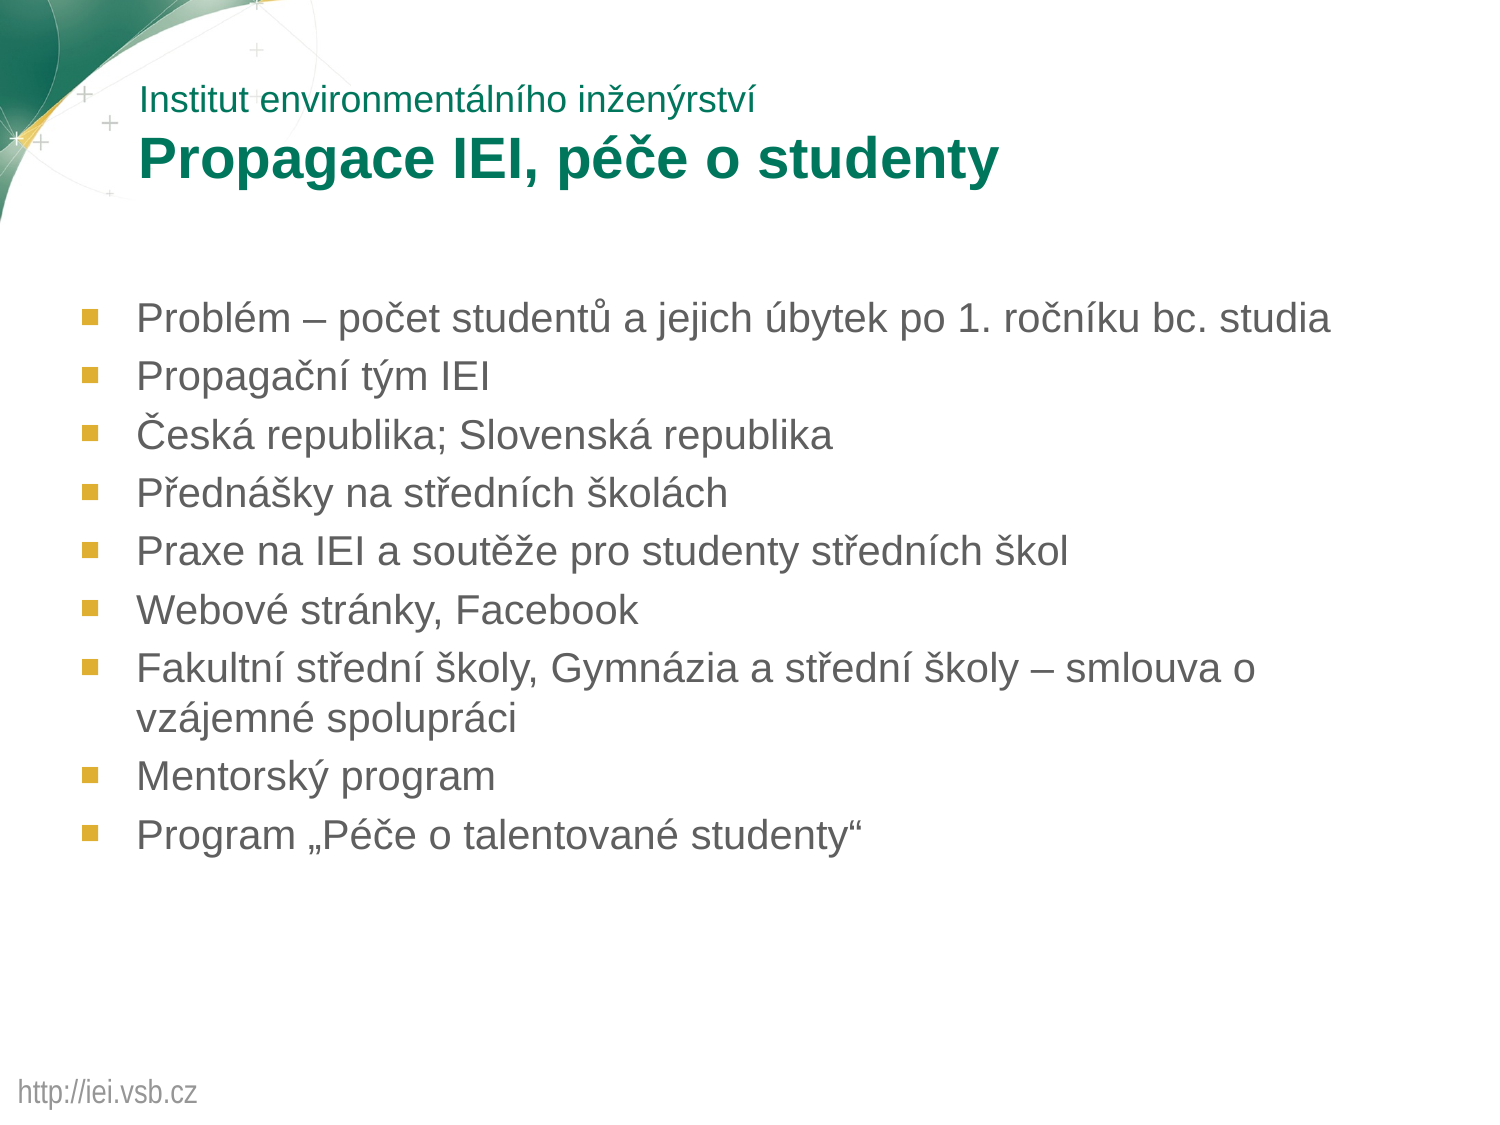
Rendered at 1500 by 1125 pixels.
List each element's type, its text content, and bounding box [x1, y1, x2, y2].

text_box http://iei.vsb.cz [17, 1032, 493, 1111]
picture [0, 0, 351, 225]
list Problém – počet studentů a jejich úbytek po 1. ročníku bc. studia Propagační tým IEI Česká republika; Slovenská republika Přednášky na středních školách Praxe na IEI a soutěže pro studenty středních škol Webové stránky, Facebook Fakultní střední školy, Gymnázia a střední školy – smlouva o vzájemné spolupráci Mentorský program Program „Péče o talentované studenty“ [64, 231, 1459, 894]
title Institut environmentálního inženýrství Propagace IEI, péče o studenty [138, 74, 1471, 197]
